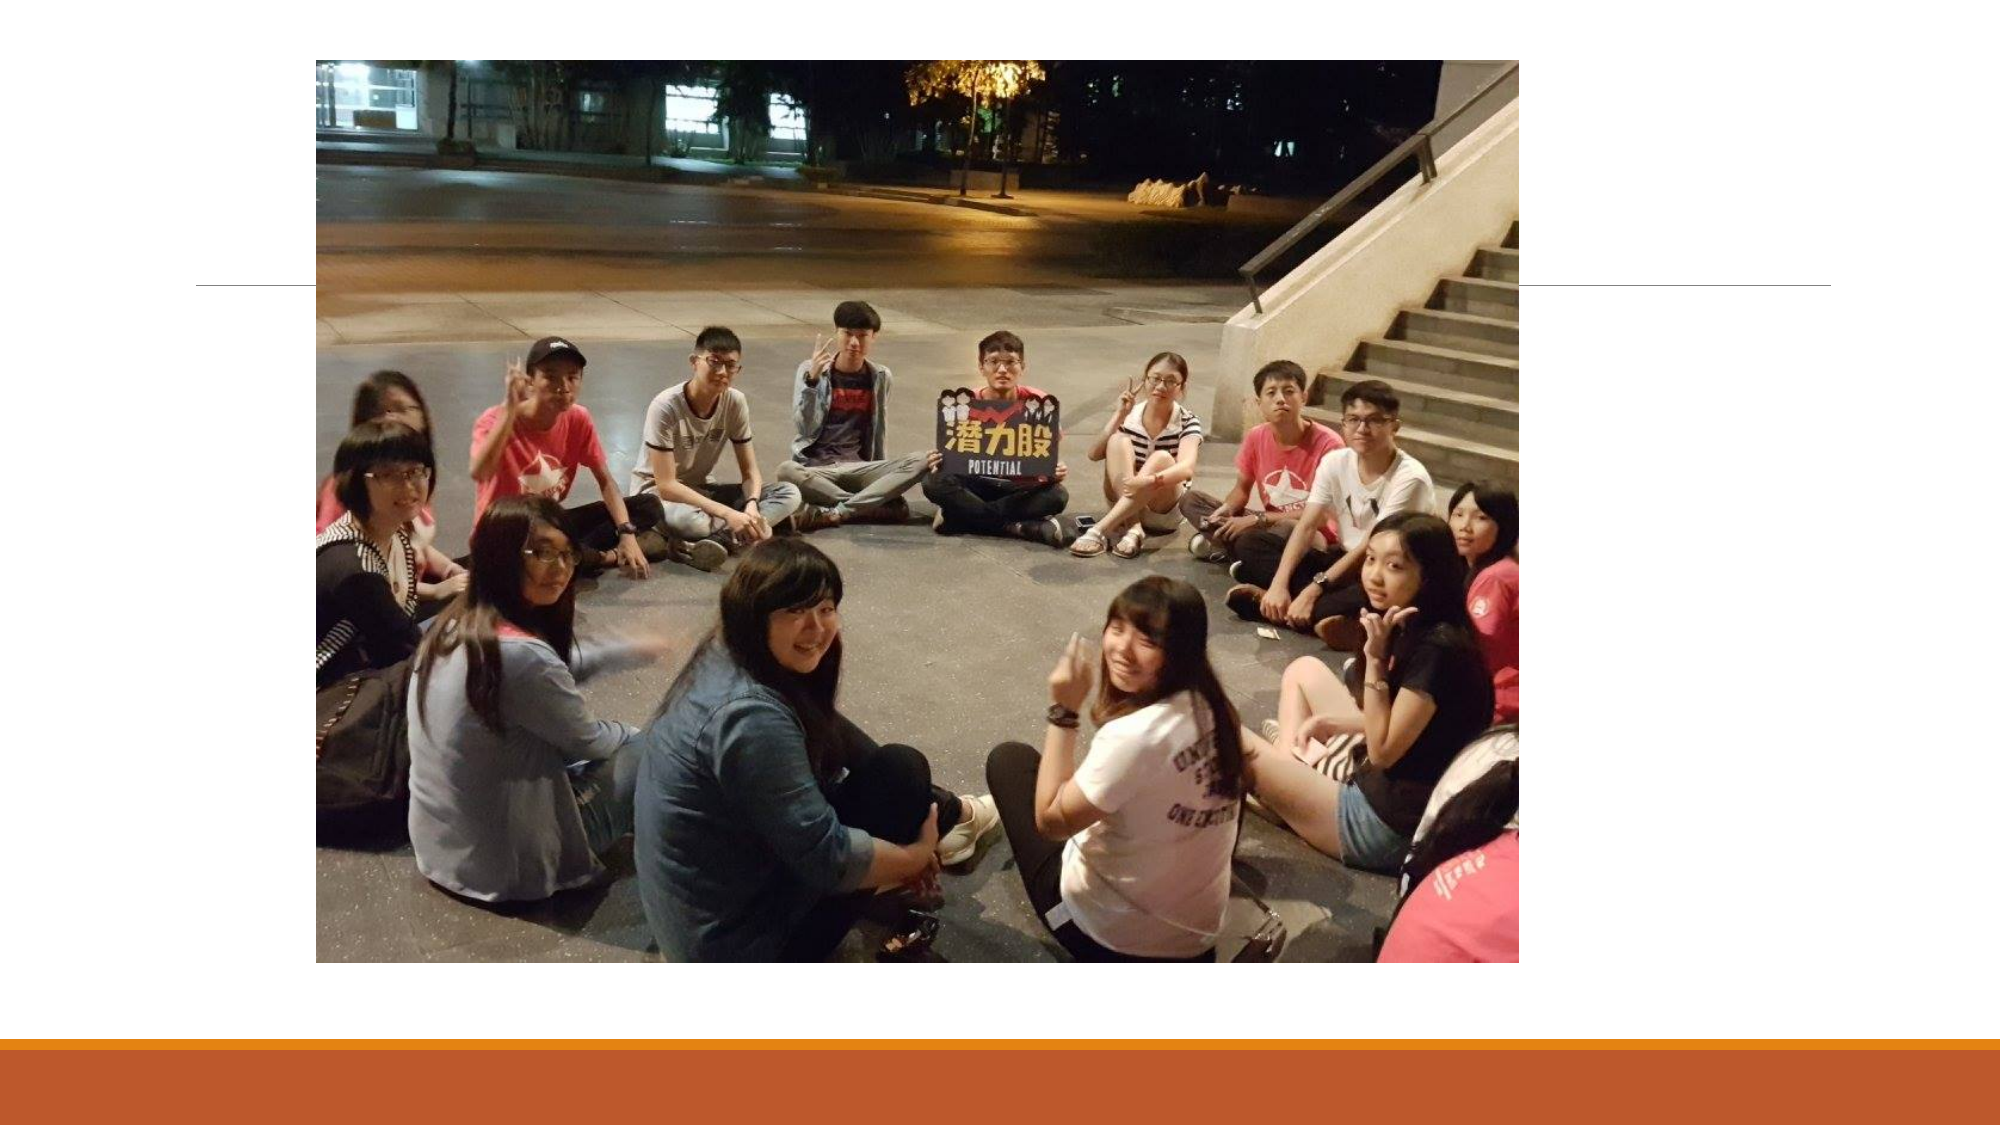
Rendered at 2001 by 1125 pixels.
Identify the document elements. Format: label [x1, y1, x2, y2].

list [315, 60, 1520, 964]
